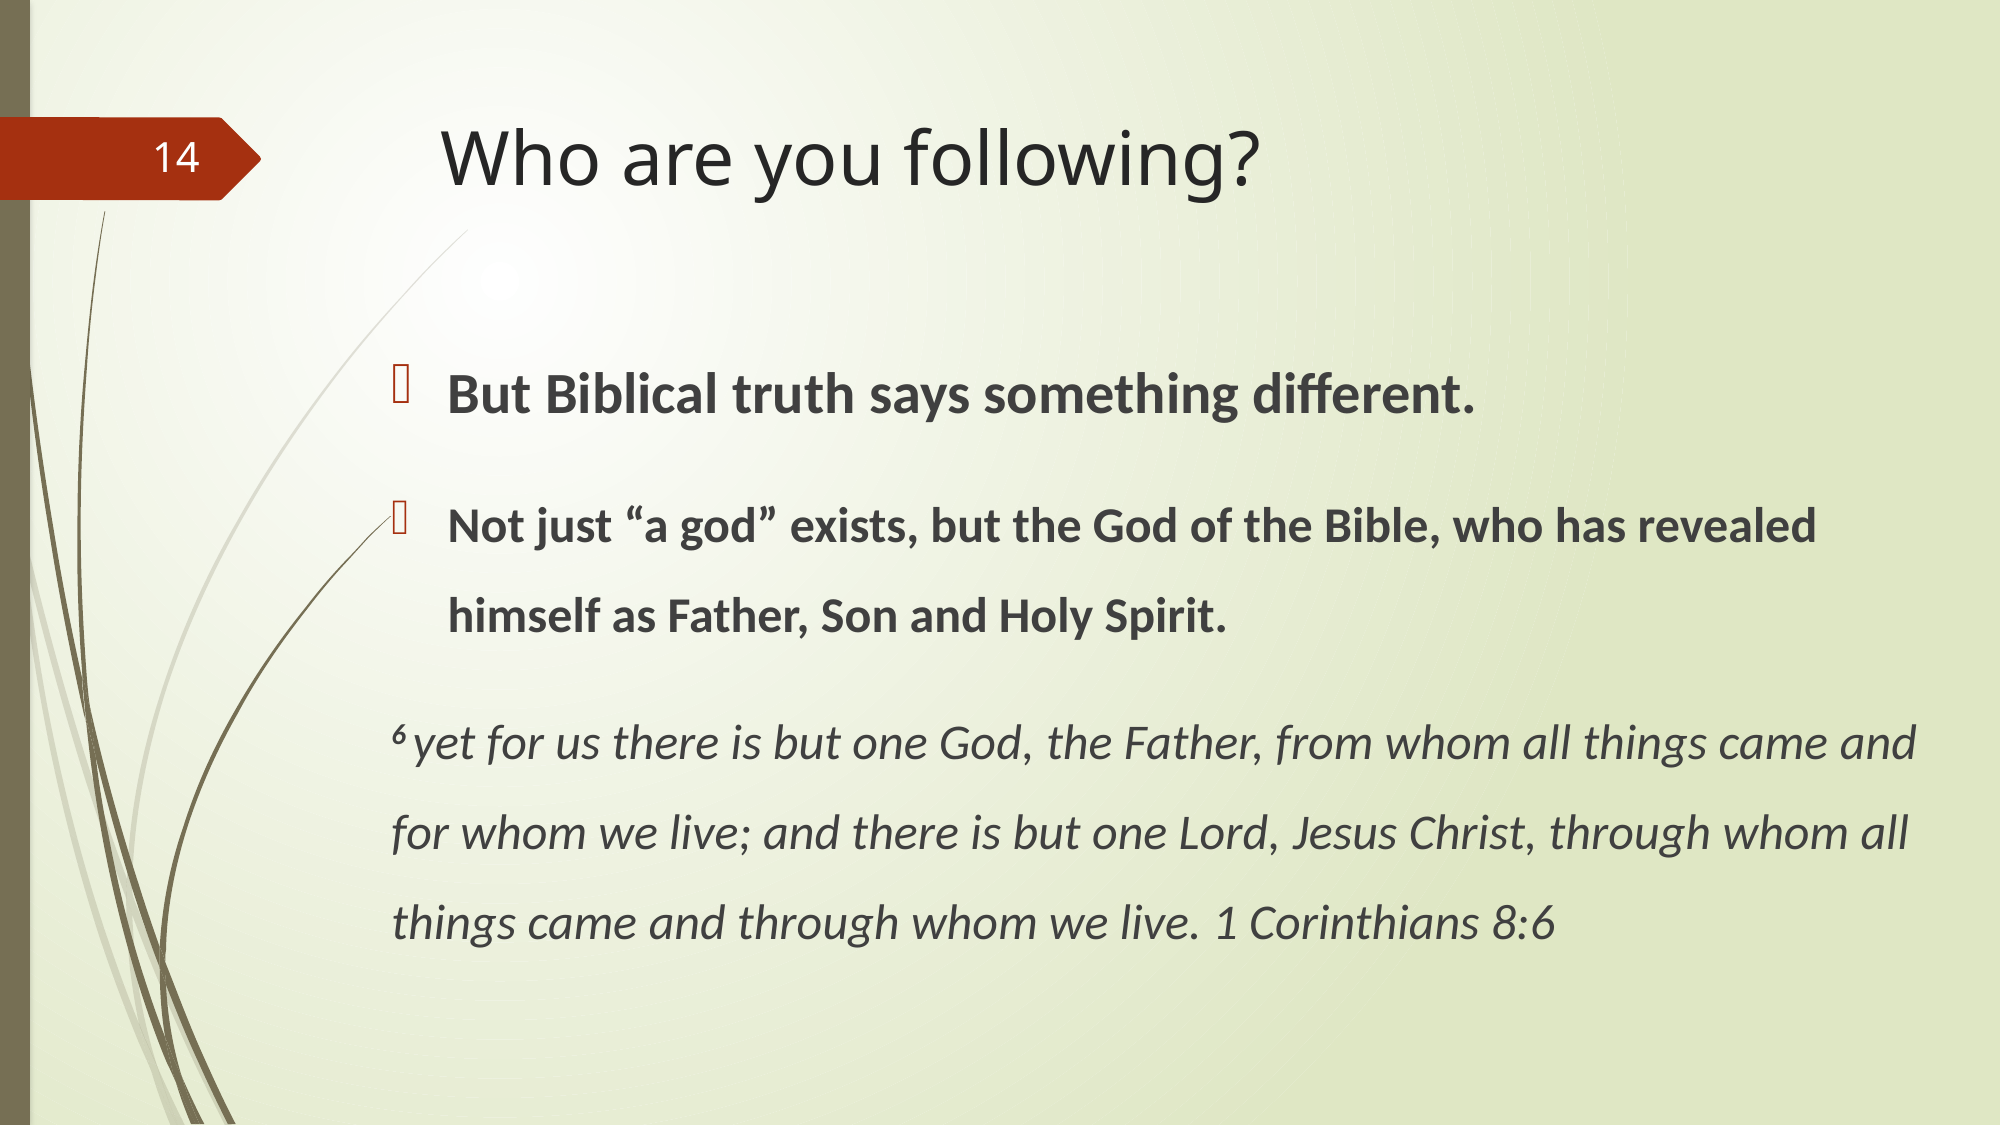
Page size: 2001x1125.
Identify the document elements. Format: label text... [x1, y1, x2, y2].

slide_number 14 [87, 129, 216, 190]
title Who are you following? [425, 102, 1888, 312]
list But Biblical truth says something different. Not just “a god” exists, but the God of the Bible, who has revealed himself as Father, Son and Holy Spirit. 6 yet for us there is but one God, the Father, from whom all things came and for whom we live; and there is but one Lord, Jesus Christ, through whom all things came and through whom we live. 1 Corinthians 8:6 [376, 312, 1983, 1092]
